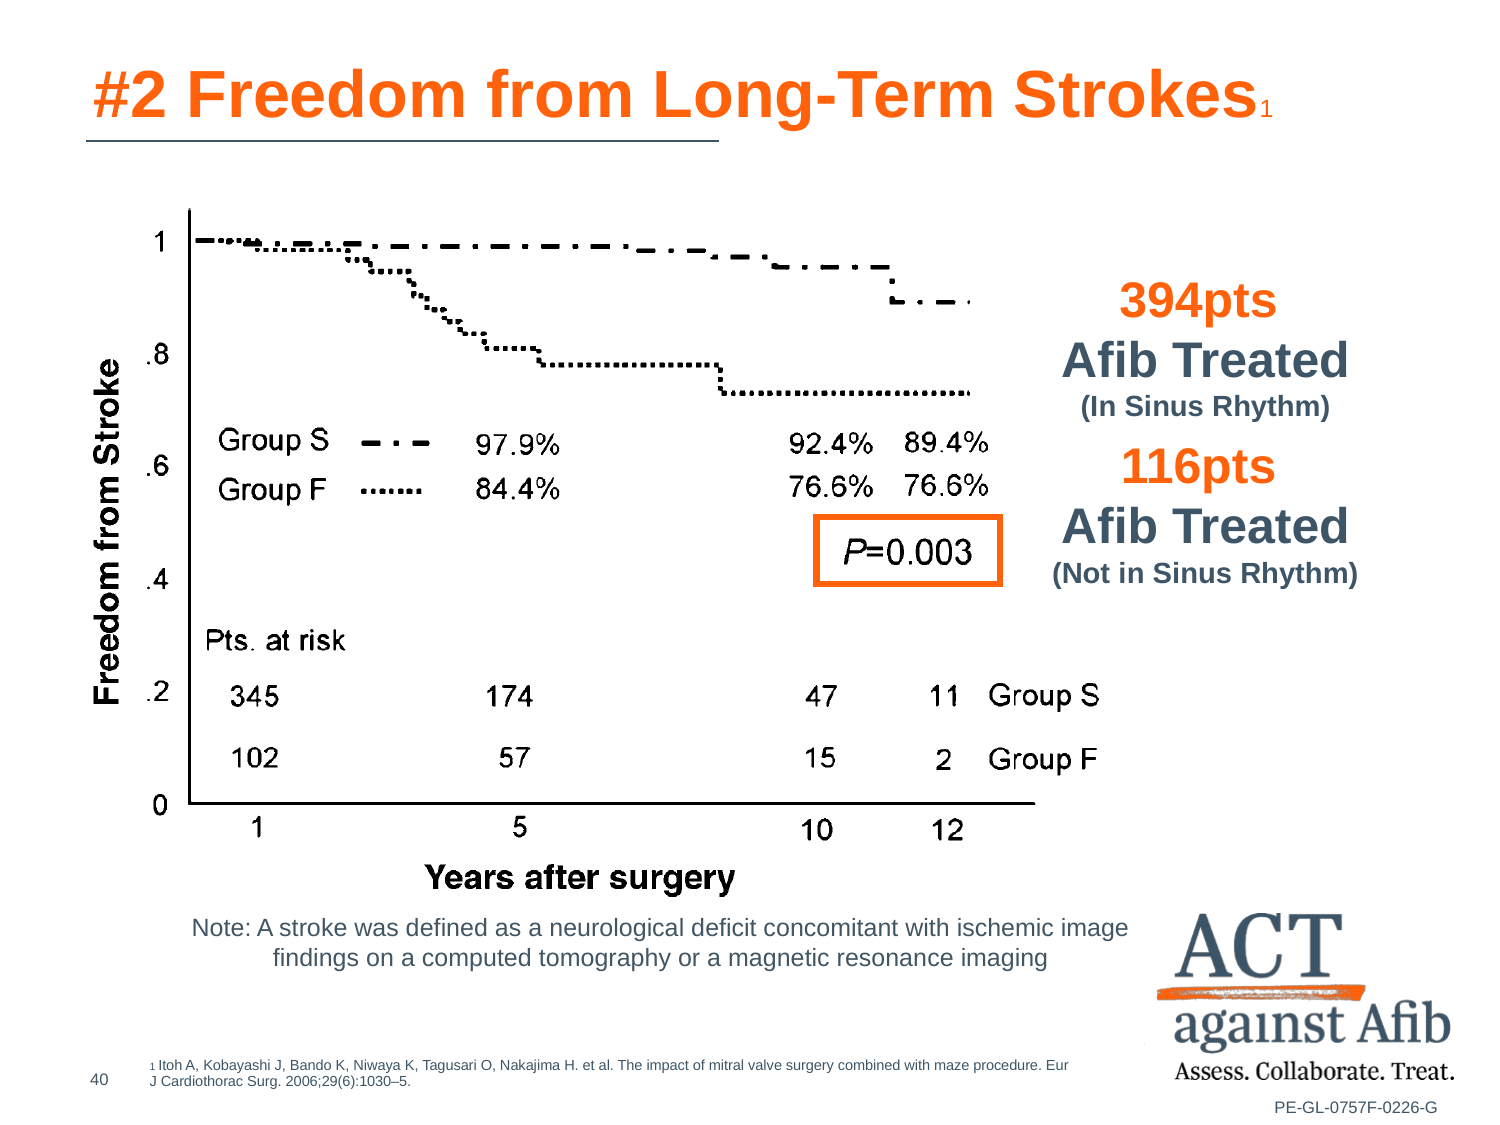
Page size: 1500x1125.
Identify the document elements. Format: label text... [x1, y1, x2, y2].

text_box 394pts Afib Treated (In Sinus Rhythm) [1146, 259, 1457, 410]
picture [1144, 913, 1454, 1080]
text_box Note: A stroke was defined as a neurological deficit concomitant with ischemic image findings on a computed tomography or a magnetic resonance imaging [156, 904, 1167, 980]
text_box 116pts Afib Treated (Not in Sinus Rhythm) [1146, 426, 1457, 577]
title #2 Freedom from Long-Term Strokes1 [79, 52, 1422, 142]
picture [59, 169, 1146, 915]
list 1 Itoh A, Kobayashi J, Bando K, Niwaya K, Tagusari O, Nakajima H. et al. The impact of mitral valve surgery combined with maze procedure. Eur J Cardiothorac Surg. 2006;29(6):1030–5. [134, 1004, 1087, 1097]
